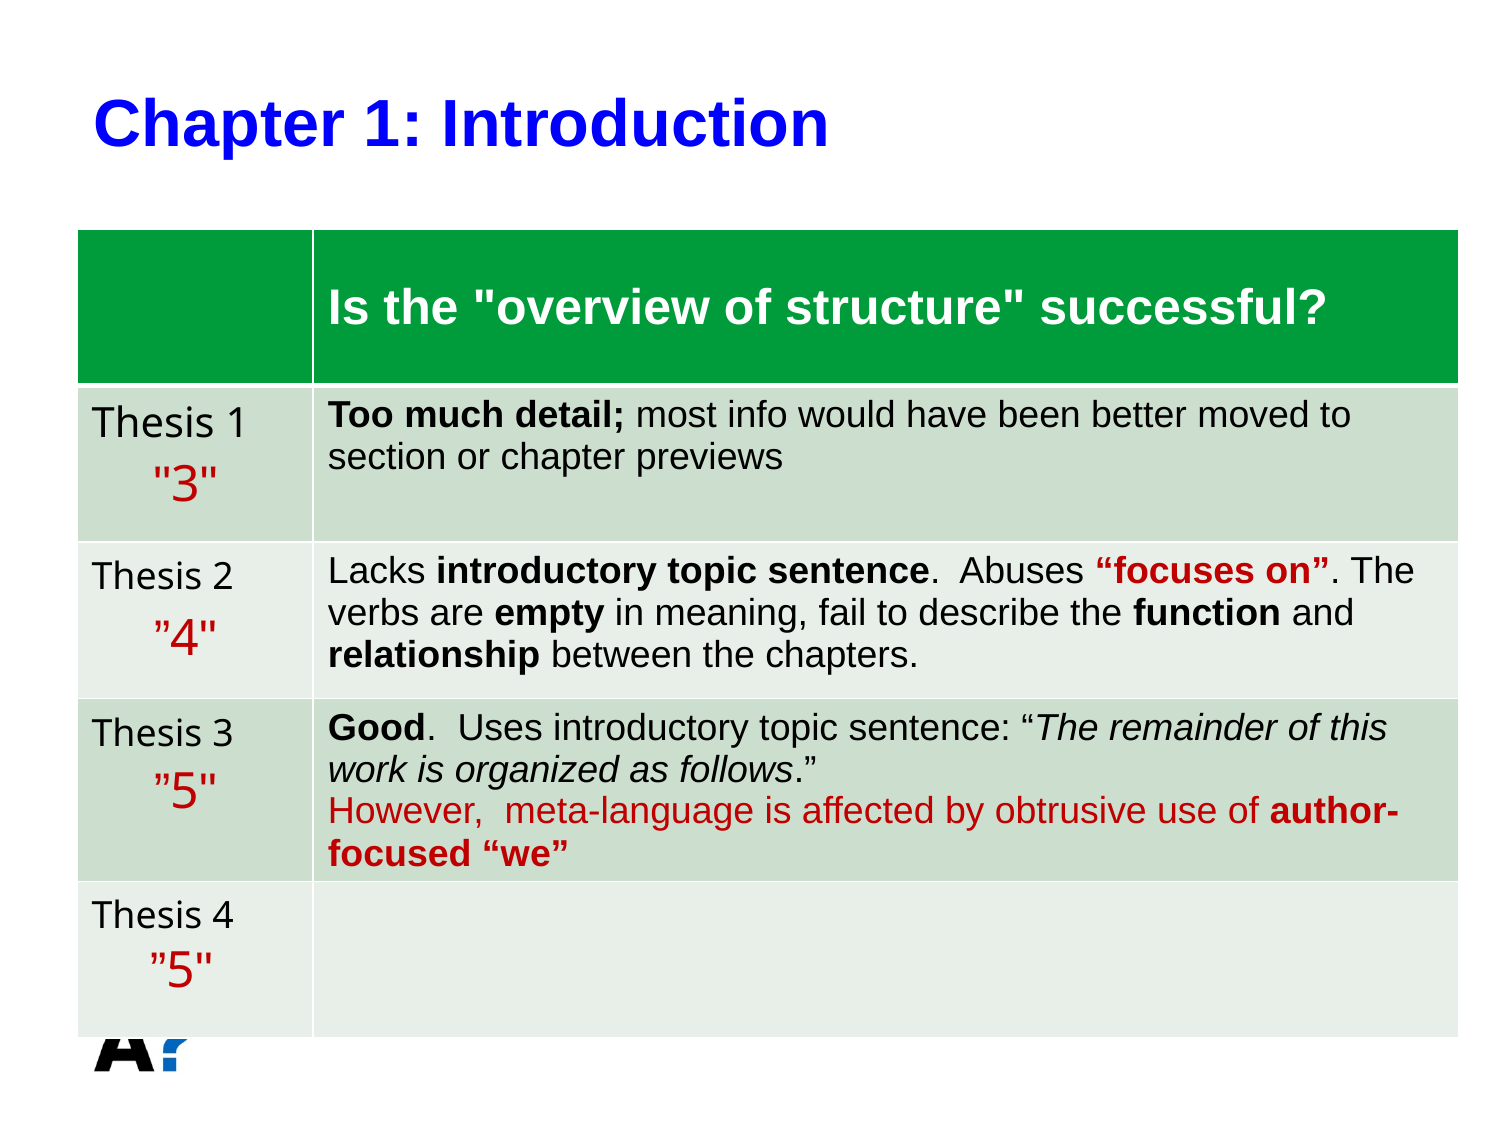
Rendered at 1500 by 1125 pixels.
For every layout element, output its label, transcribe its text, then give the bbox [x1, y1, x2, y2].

picture [0, 977, 442, 1125]
table_header [78, 230, 312, 383]
table_cell Too much detail; most info would have been better moved to section or chapter previews [314, 388, 1458, 541]
table_cell Thesis 2 [78, 543, 312, 698]
table_cell Lacks introductory topic sentence. Abuses “focuses on”. The verbs are empty in meaning, fail to describe the function and relationship between the chapters. [314, 543, 1458, 698]
text_box "3" [138, 444, 233, 520]
table_cell [314, 882, 1458, 1037]
title Chapter 1: Introduction [93, 80, 1404, 228]
table_cell Thesis 4 [78, 882, 312, 1037]
text_box ”4" [139, 597, 232, 673]
table_cell Thesis 1 [78, 388, 312, 541]
text_box ”5" [139, 751, 232, 827]
table_cell Thesis 3 [78, 699, 312, 881]
text_box ”5" [134, 929, 228, 1005]
table_cell Good. Uses introductory topic sentence: “The remainder of this work is organized as follows.” However, meta-language is affected by obtrusive use of author-focused “we” [314, 699, 1458, 881]
table_header Is the "overview of structure" successful? [314, 230, 1458, 383]
